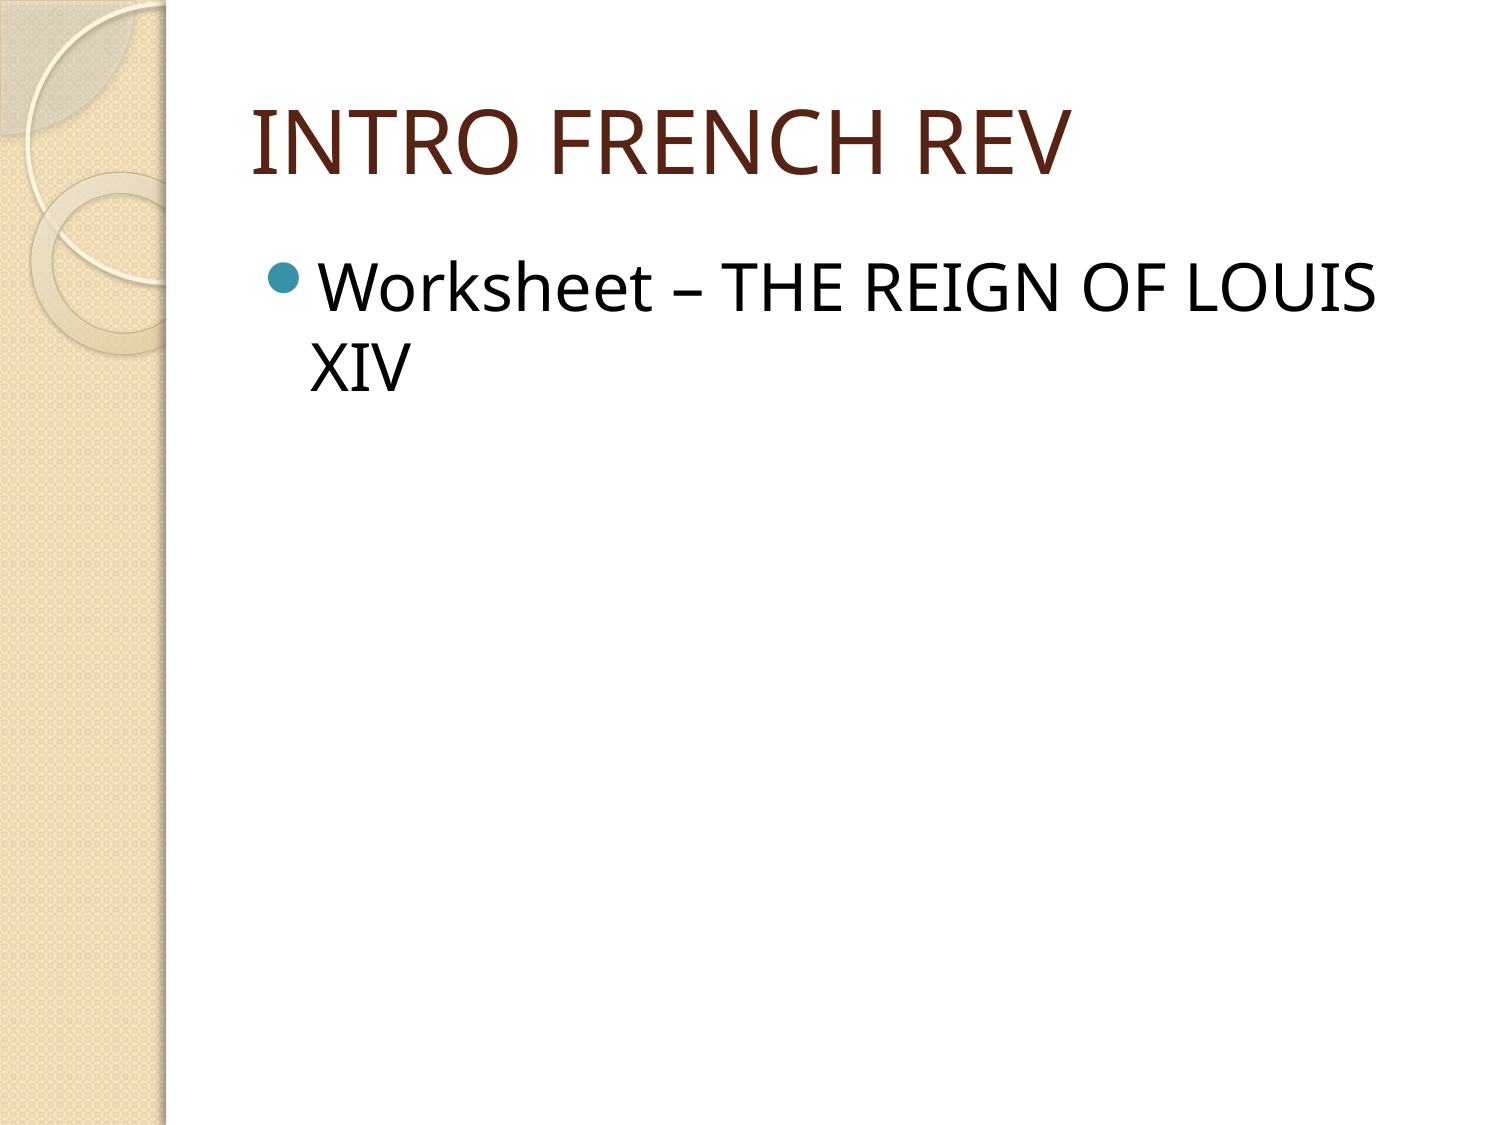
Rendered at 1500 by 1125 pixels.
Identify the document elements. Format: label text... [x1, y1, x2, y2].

list Worksheet – THE REIGN OF LOUIS XIV [235, 237, 1466, 1025]
title INTRO FRENCH REV [235, 45, 1466, 233]
